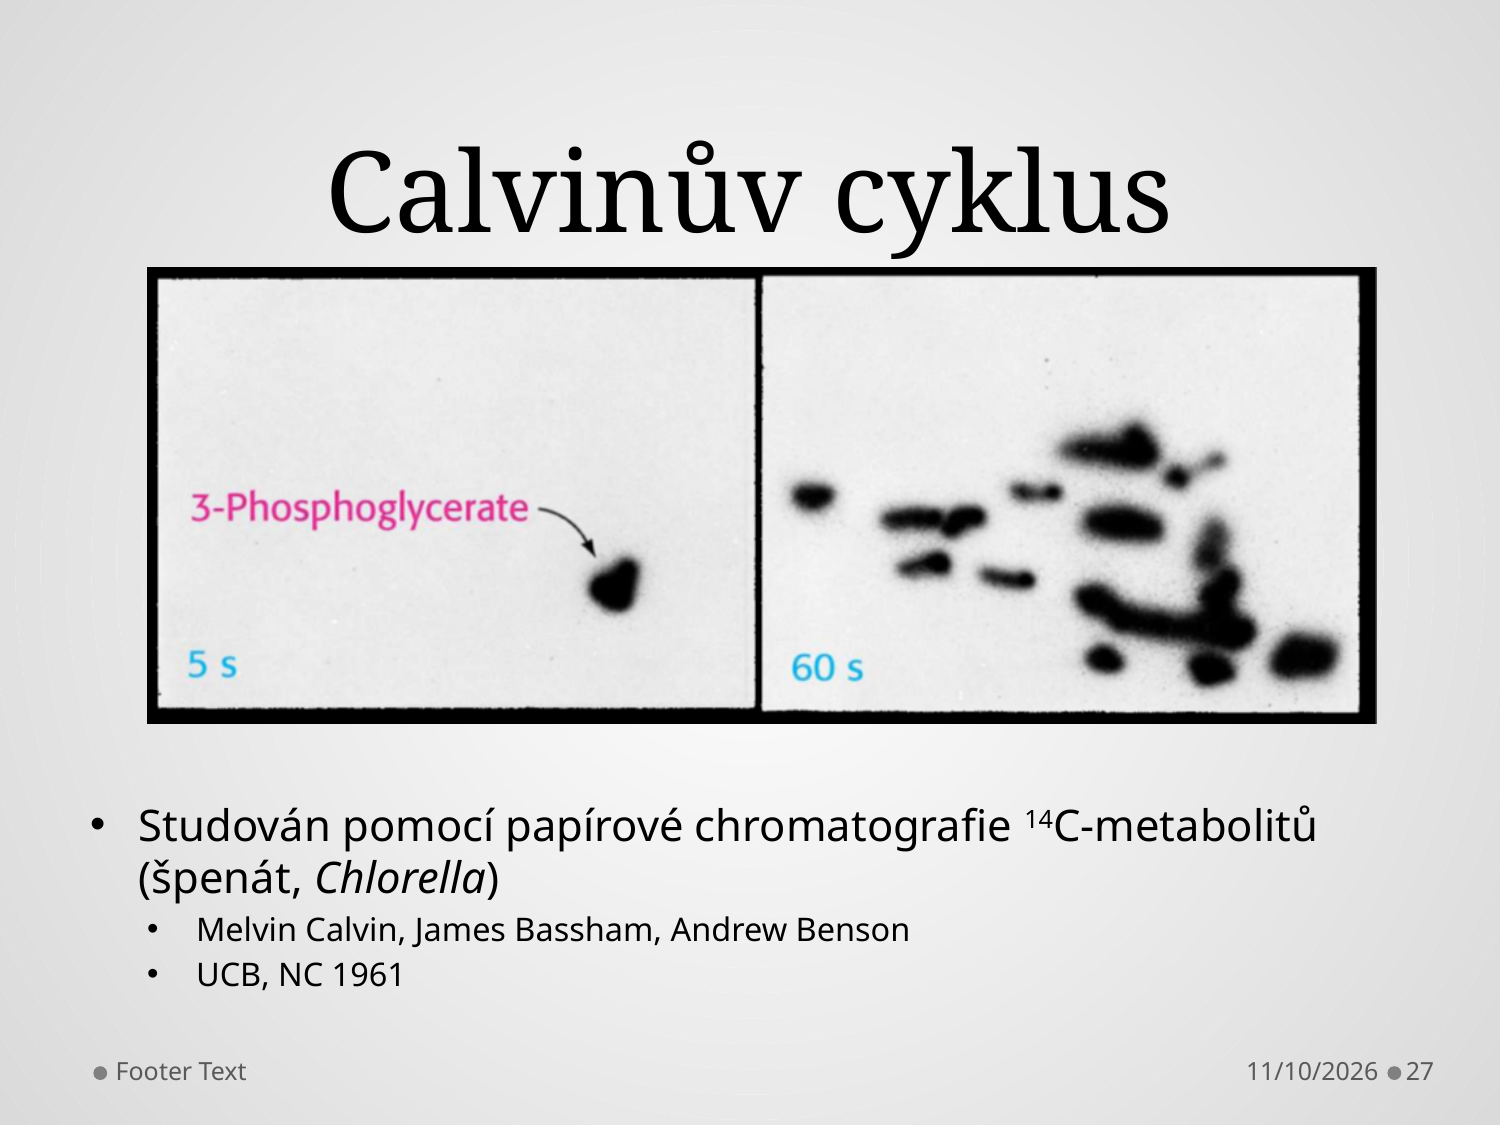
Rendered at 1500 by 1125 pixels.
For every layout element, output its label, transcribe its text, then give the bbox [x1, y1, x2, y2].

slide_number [1043, 1042, 1386, 1103]
slide_number 27 [1401, 1042, 1494, 1103]
picture [147, 266, 1377, 724]
title Calvinův cyklus [75, 0, 1425, 262]
footer Footer Text [108, 1042, 576, 1103]
list Studován pomocí papírové chromatografie 14C-metabolitů (špenát, Chlorella) Melvin Calvin, James Bassham, Andrew Benson UCB, NC 1961 [75, 262, 1425, 1005]
